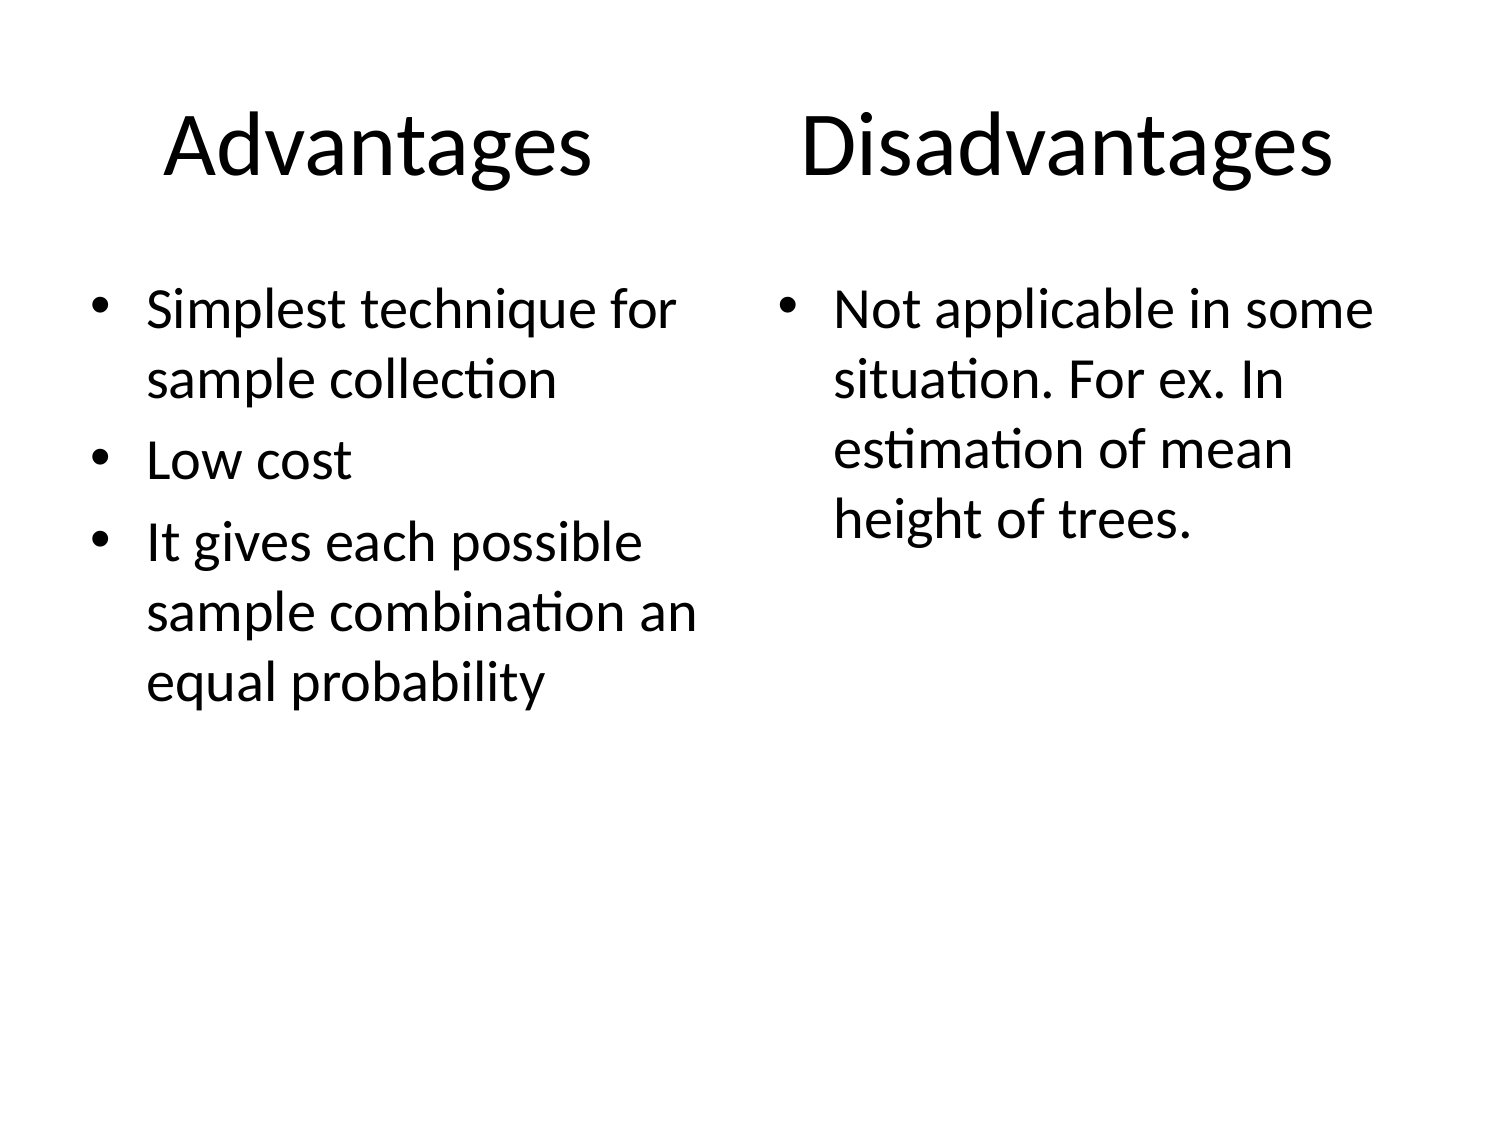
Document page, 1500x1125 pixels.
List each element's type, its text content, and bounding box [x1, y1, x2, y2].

title Advantages Disadvantages [75, 45, 1425, 233]
list Not applicable in some situation. For ex. In estimation of mean height of trees. [762, 262, 1425, 1005]
list Simplest technique for sample collection Low cost It gives each possible sample combination an equal probability [75, 262, 738, 1005]
